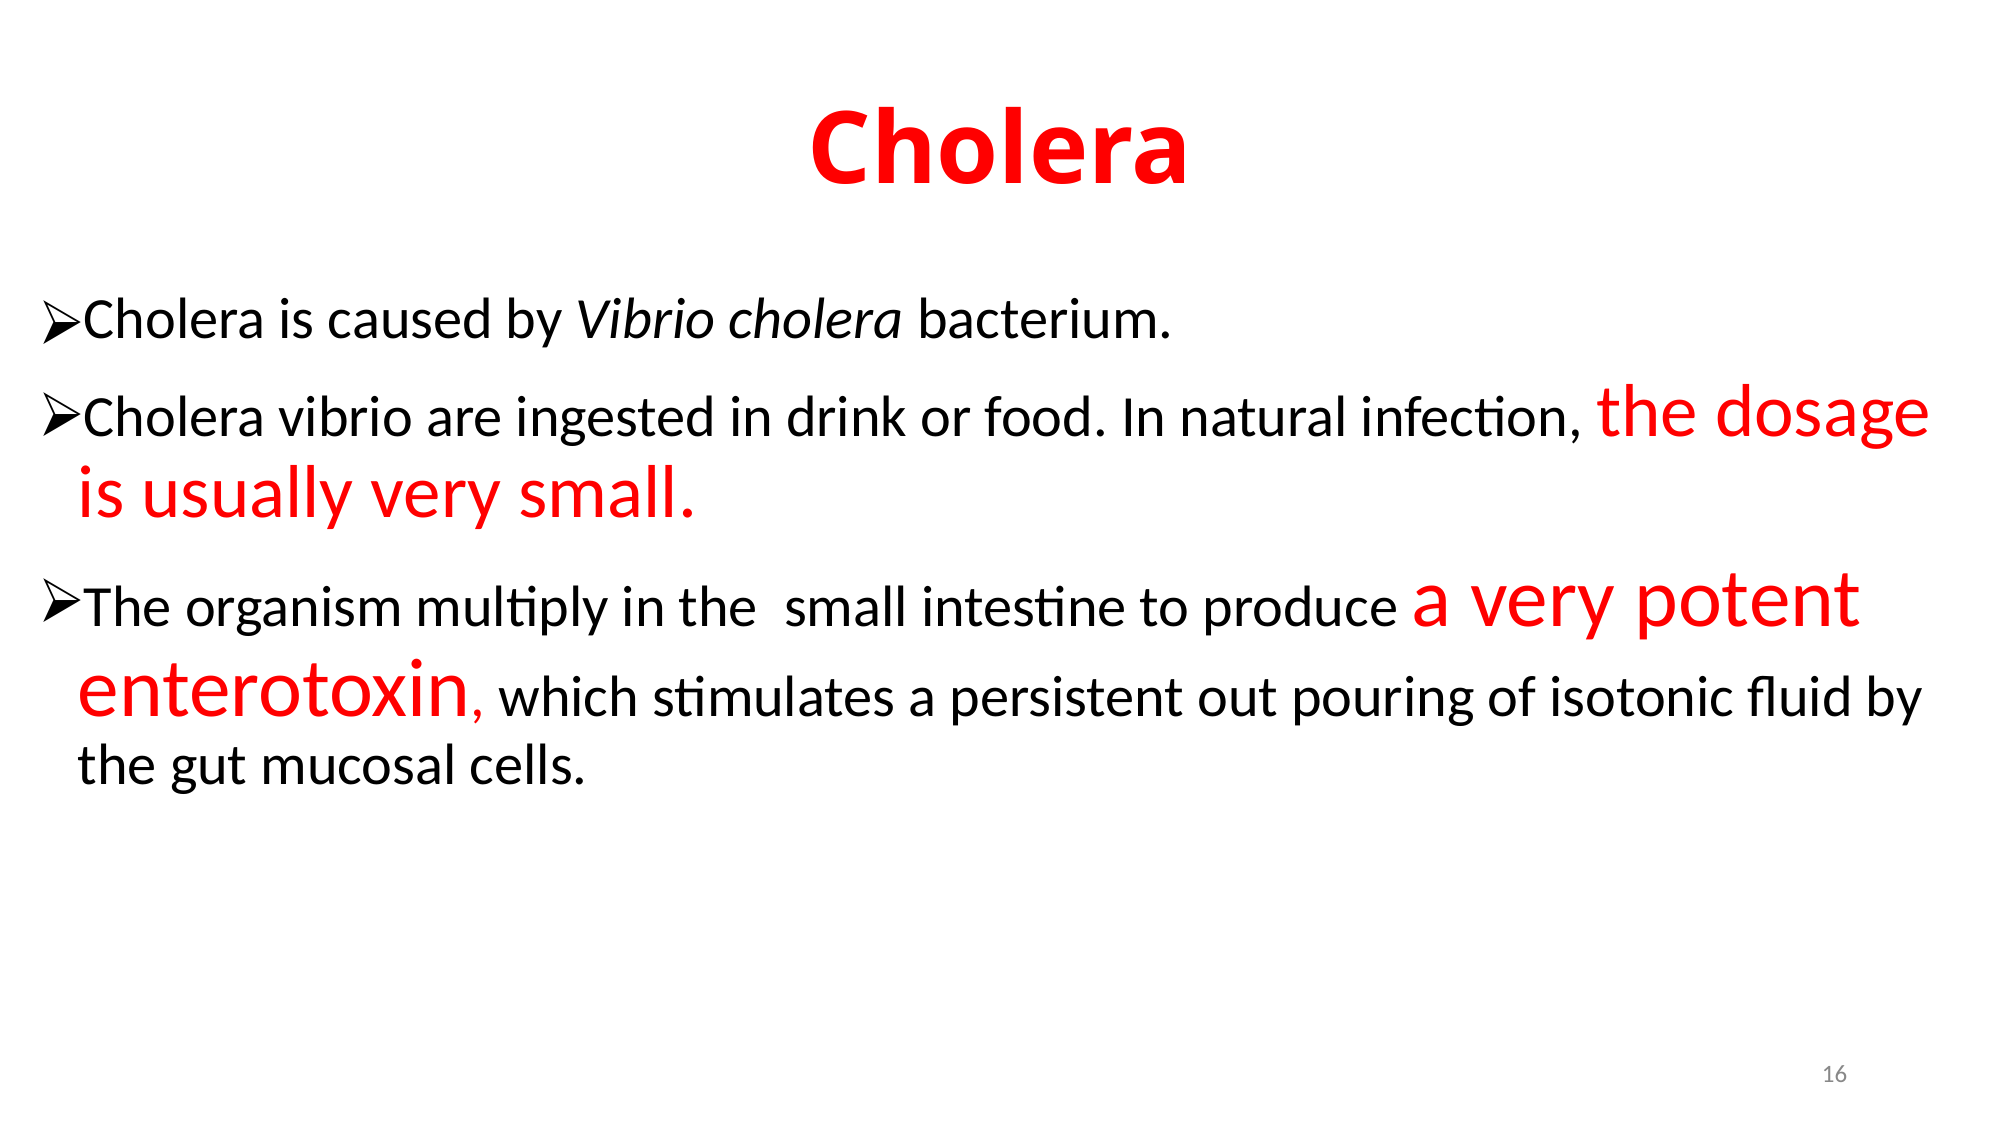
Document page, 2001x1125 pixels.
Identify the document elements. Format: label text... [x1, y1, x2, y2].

slide_number ‹#› [1412, 1042, 1863, 1103]
title Cholera [324, 45, 1675, 263]
list Cholera is caused by Vibrio cholera bacterium. Cholera vibrio are ingested in drink or food. In natural infection, the dosage is usually very small. The organism multiply in the small intestine to produce a very potent enterotoxin, which stimulates a persistent out pouring of isotonic fluid by the gut mucosal cells. [25, 280, 1959, 1067]
